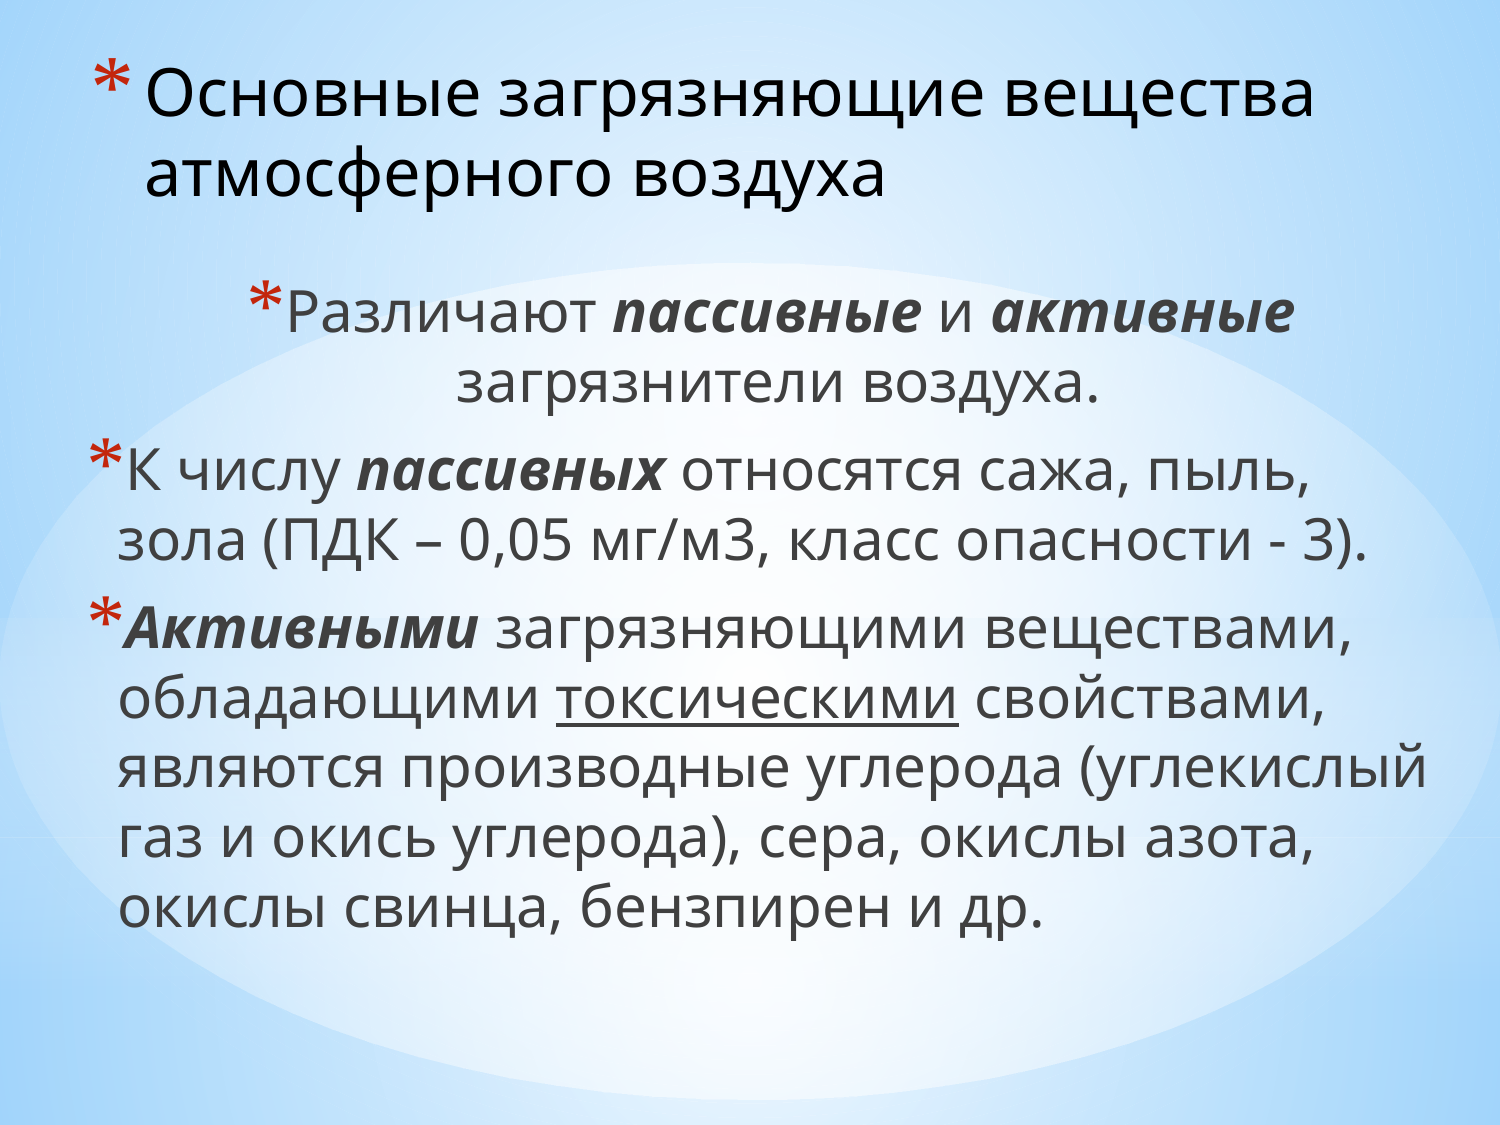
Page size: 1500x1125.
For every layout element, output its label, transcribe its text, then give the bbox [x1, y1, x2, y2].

title Основные загрязняющие вещества атмосферного воздуха [76, 42, 1500, 231]
list Различают пассивные и активные загрязнители воздуха. К числу пассивных относятся сажа, пыль, зола (ПДК – 0,05 мг/м3, класс опасности - 3). Активными загрязняющими веществами, обладающими токсическими свойствами, являются производные углерода (углекислый газ и окись углерода), сера, окислы азота, окислы свинца, бензпирен и др. [64, 267, 1471, 1015]
